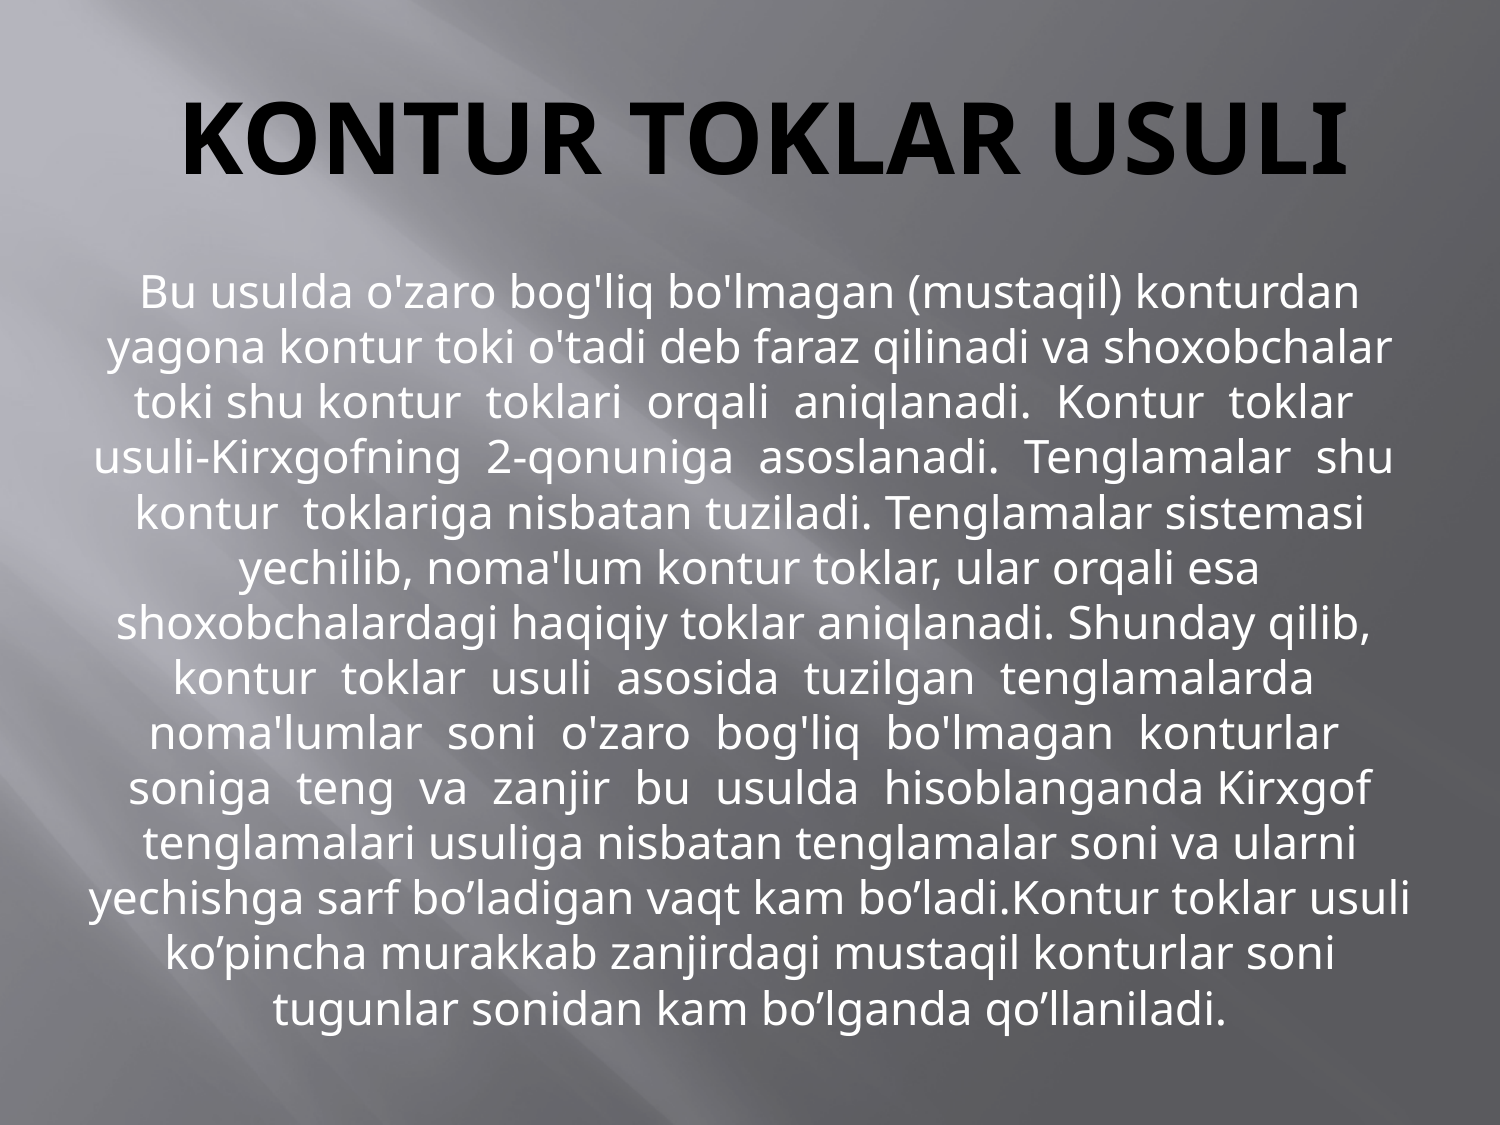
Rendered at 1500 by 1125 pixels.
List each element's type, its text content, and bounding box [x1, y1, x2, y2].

subtitle Bu usulda o'zaro bog'liq bo'lmagan (mustaqil) konturdan yagona kontur toki o'tadi deb faraz qilinadi va shoxobchalar toki shu kontur toklari orqali aniqlanadi. Kontur toklar usuli-Kirxgofning 2-qonuniga asoslanadi. Tenglamalar shu kontur toklariga nisbatan tuziladi. Tenglamalar sistemasi yechilib, noma'lum kontur toklar, ular orqali esa shoxobchalardagi haqiqiy toklar aniqlanadi. Shunday qilib, kontur toklar usuli asosida tuzilgan tenglamalarda noma'lumlar soni o'zaro bog'liq bo'lmagan konturlar soniga teng va zanjir bu usulda hisoblanganda Kirxgof tenglamalari usuliga nisbatan tenglamalar soni va ularni yechishga sarf bo’ladigan vaqt kam bo’ladi.Kontur toklar usuli ko’pincha murakkab zanjirdagi mustaqil konturlar soni tugunlar sonidan kam bo’lganda qo’llaniladi. [64, 255, 1436, 1059]
title Kontur toklar usuli [88, 42, 1439, 195]
